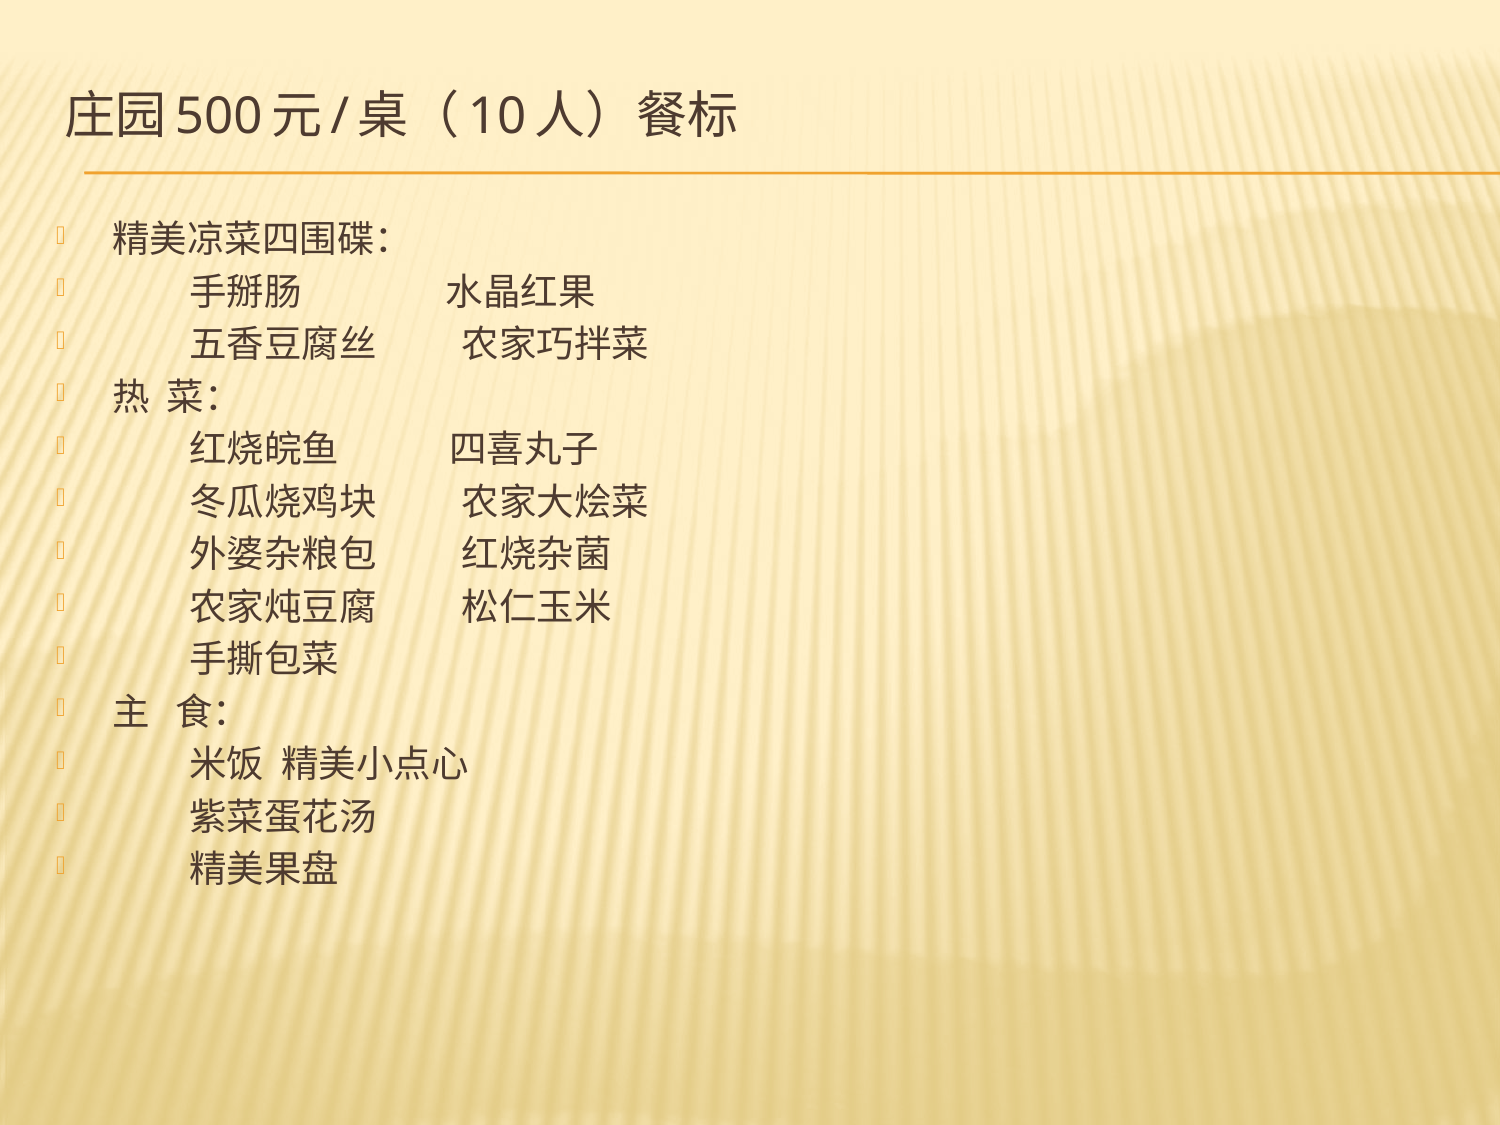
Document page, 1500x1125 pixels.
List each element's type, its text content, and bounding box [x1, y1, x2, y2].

list 精美凉菜四围碟： 手掰肠 水晶红果 五香豆腐丝 农家巧拌菜 热 菜： 红烧皖鱼 四喜丸子 冬瓜烧鸡块 农家大烩菜 外婆杂粮包 红烧杂菌 农家炖豆腐 松仁玉米 手撕包菜 主 食： 米饭 精美小点心 紫菜蛋花汤 精美果盘 [41, 208, 1467, 1094]
title 庄园500元/桌（10人）餐标 [50, 75, 1475, 213]
